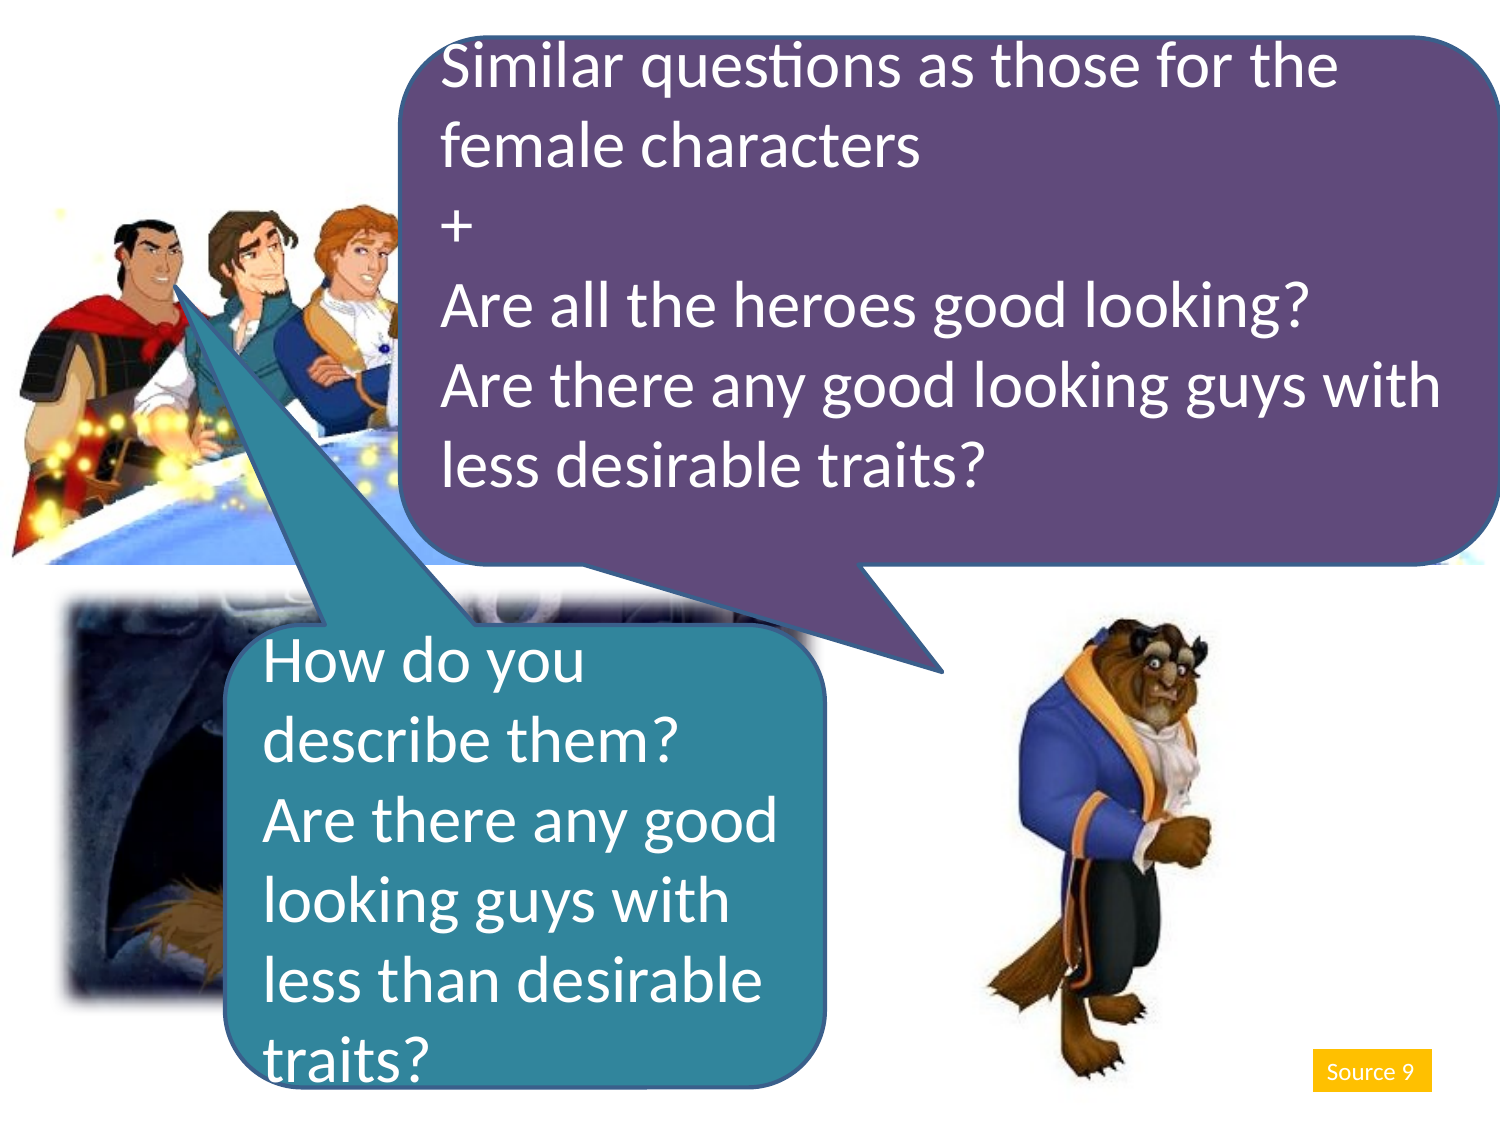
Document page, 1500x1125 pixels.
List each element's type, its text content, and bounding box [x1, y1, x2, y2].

picture [49, 574, 1376, 1125]
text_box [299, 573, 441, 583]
picture [0, 109, 1500, 565]
text_box Similar questions as those for the female characters + Are all the heroes good looking? Are there any good looking guys with less desirable traits? [399, 35, 1500, 109]
text_box Source 9 [1379, 1048, 1433, 1093]
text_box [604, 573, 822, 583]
text_box How do you describe them? Are there any good looking guys with less than desirable traits? [224, 1025, 819, 1090]
